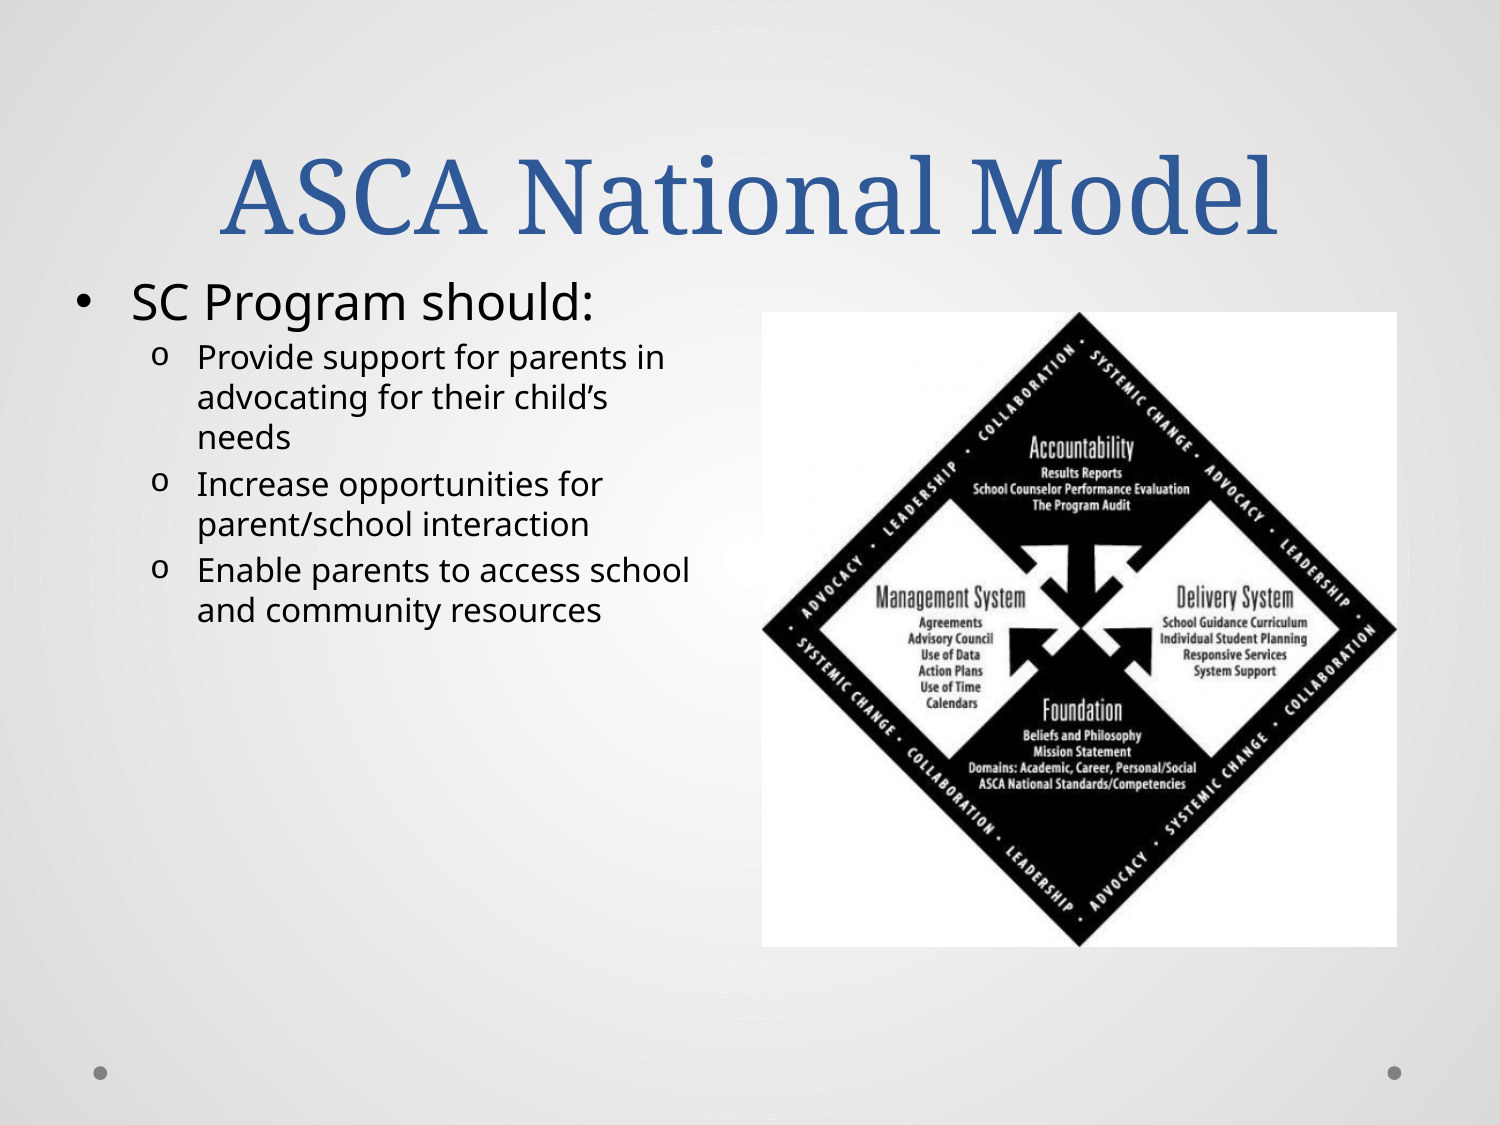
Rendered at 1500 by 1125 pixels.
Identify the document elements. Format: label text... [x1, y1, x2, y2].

picture [762, 312, 1398, 948]
list SC Program should: Provide support for parents in advocating for their child’s needs Increase opportunities for parent/school interaction Enable parents to access school and community resources [60, 262, 723, 1005]
title ASCA National Model [75, 0, 1425, 263]
